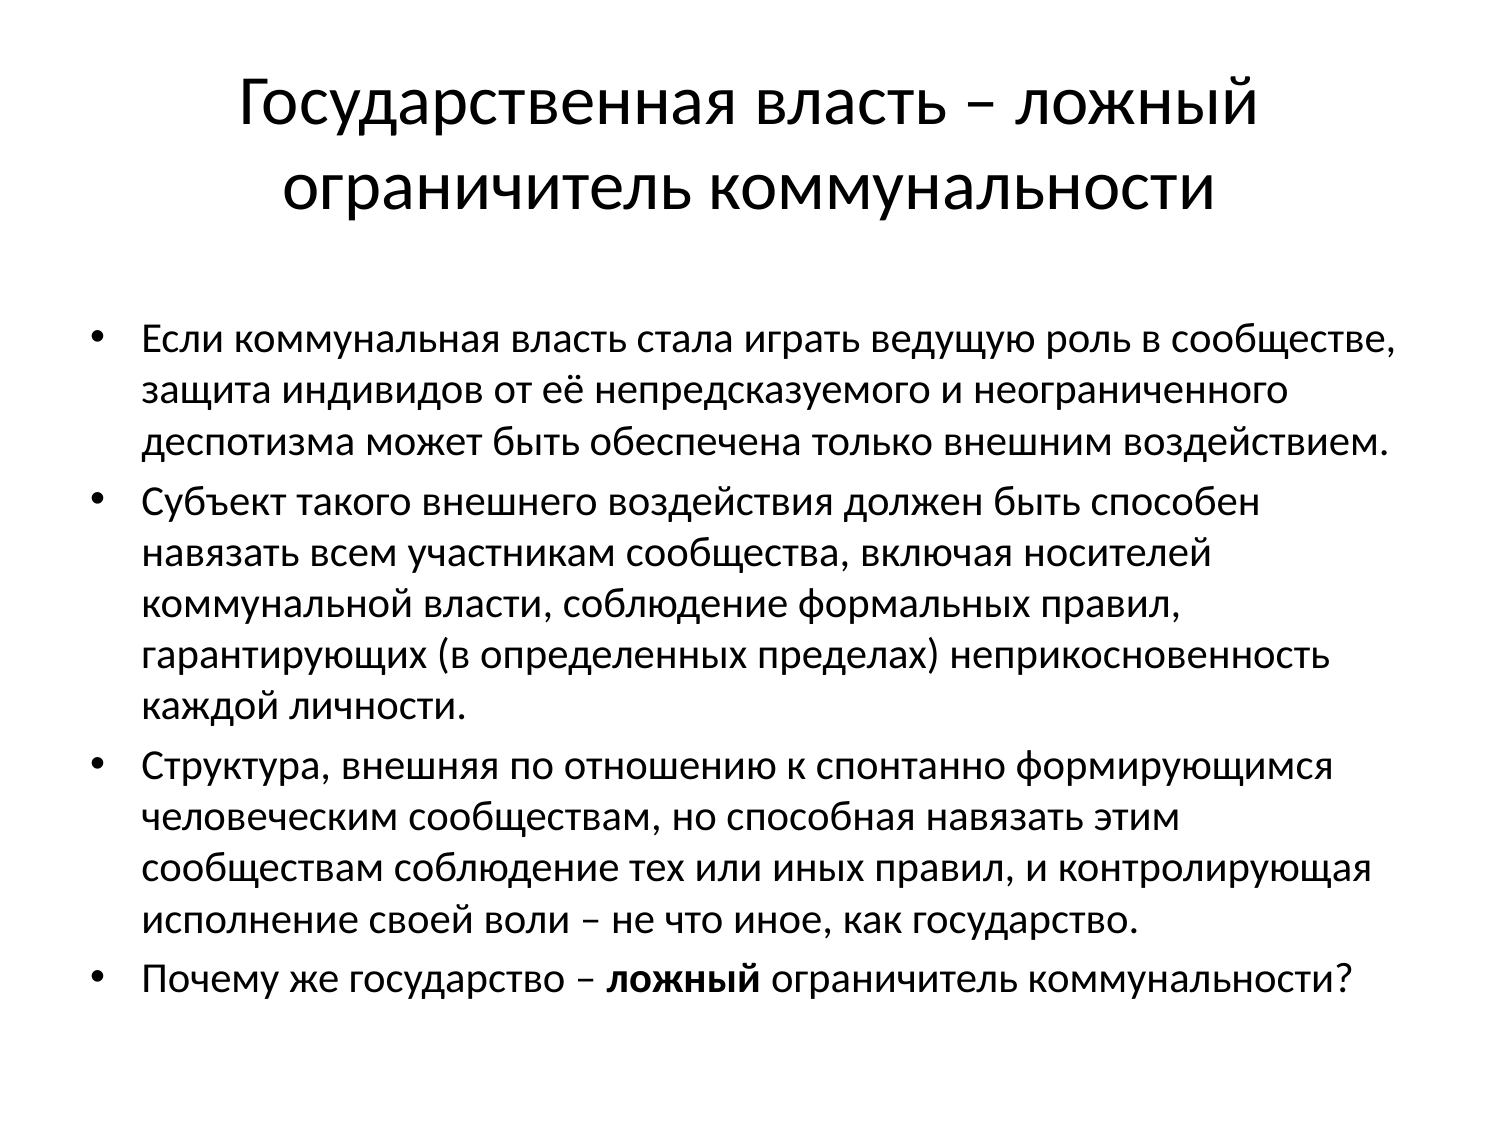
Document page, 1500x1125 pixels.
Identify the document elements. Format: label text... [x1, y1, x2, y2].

title Государственная власть – ложный ограничитель коммунальности [75, 45, 1425, 233]
list Если коммунальная власть стала играть ведущую роль в сообществе, защита индивидов от её непредсказуемого и неограниченного деспотизма может быть обеспечена только внешним воздействием. Субъект такого внешнего воздействия должен быть способен навязать всем участникам сообщества, включая носителей коммунальной власти, соблюдение формальных правил, гарантирующих (в определенных пределах) неприкосновенность каждой личности. Структура, внешняя по отношению к спонтанно формирующимся человеческим сообществам, но способная навязать этим сообществам соблюдение тех или иных правил, и контролирующая исполнение своей воли – не что иное, как государство. Почему же государство – ложный ограничитель коммунальности? [75, 302, 1425, 1059]
